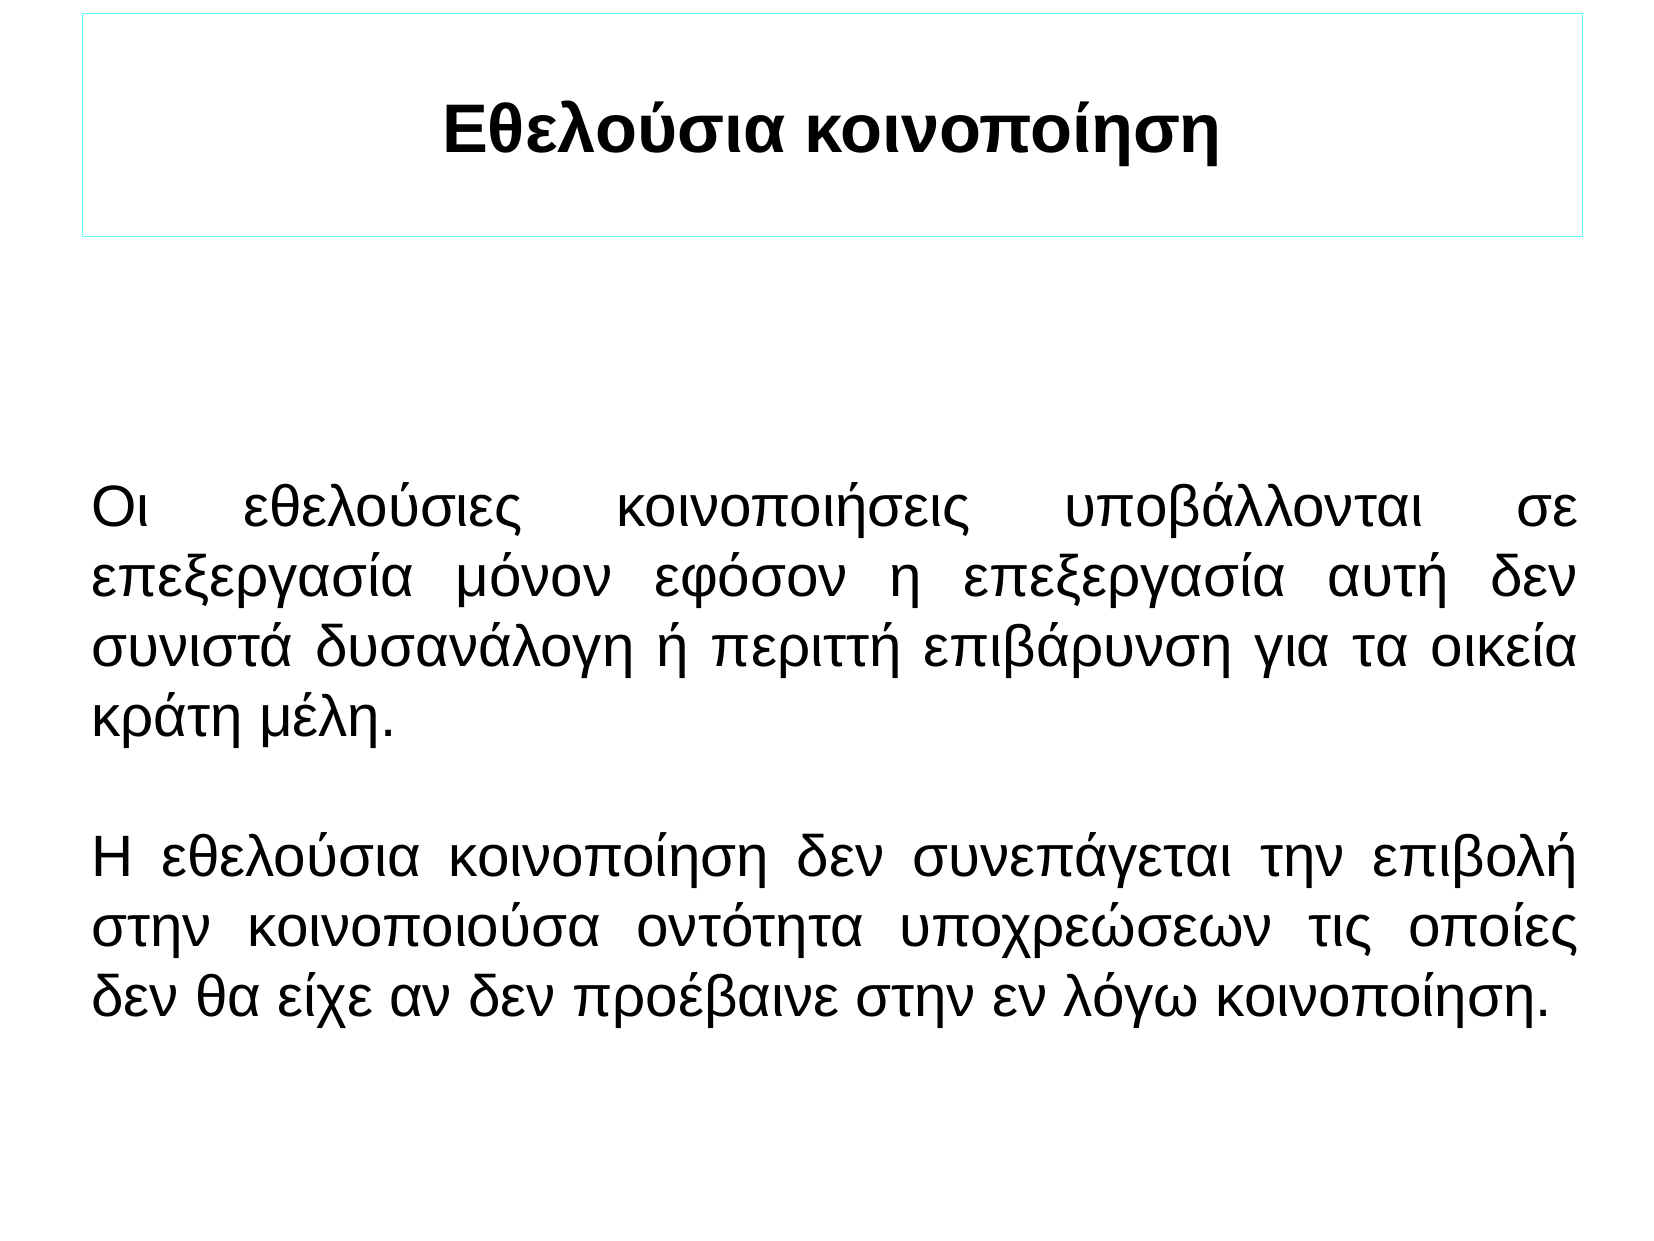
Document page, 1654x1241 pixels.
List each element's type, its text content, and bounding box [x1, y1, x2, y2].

text_box Οι εθελούσιες κοινοποιήσεις υποβάλλονται σε επεξεργασία μόνον εφόσον η επεξεργασία αυτή δεν συνιστά δυσανάλογη ή περιττή επιβάρυνση για τα οικεία κράτη μέλη. Η εθελούσια κοινοποίηση δεν συνεπάγεται την επιβολή στην κοινοποιούσα οντότητα υποχρεώσεων τις οποίες δεν θα είχε αν δεν προέβαινε στην εν λόγω κοινοποίηση. [91, 324, 1580, 1172]
text_box Εθελούσια κοινοποίηση [82, 13, 1583, 237]
